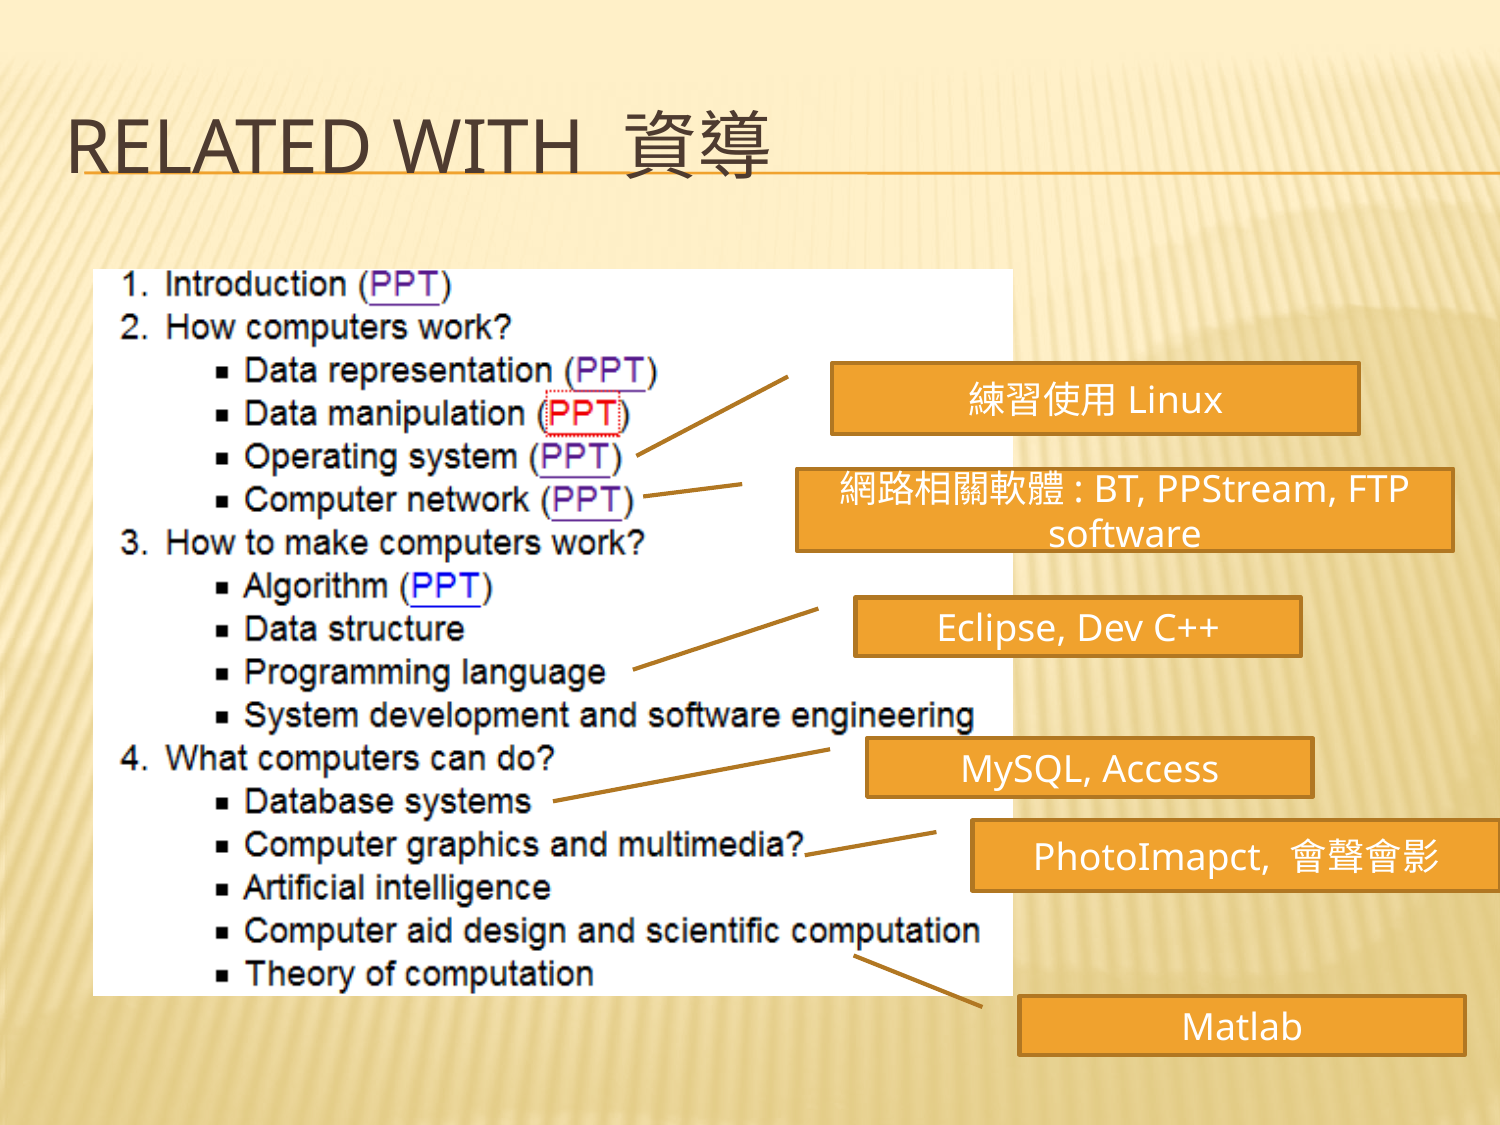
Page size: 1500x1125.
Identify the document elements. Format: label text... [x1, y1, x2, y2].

text_box PhotoImapct, 會聲會影 [1022, 818, 1500, 893]
text_box 網路相關軟體: BT, PPStream, FTP software [1022, 467, 1455, 553]
picture [93, 269, 1013, 997]
text_box Matlab [1017, 994, 1467, 1057]
text_box 練習使用Linux [1022, 361, 1361, 436]
title Related with 資導 [50, 75, 1475, 213]
text_box Eclipse, Dev C++ [1022, 595, 1303, 658]
text_box MySQL, Access [1022, 736, 1315, 799]
